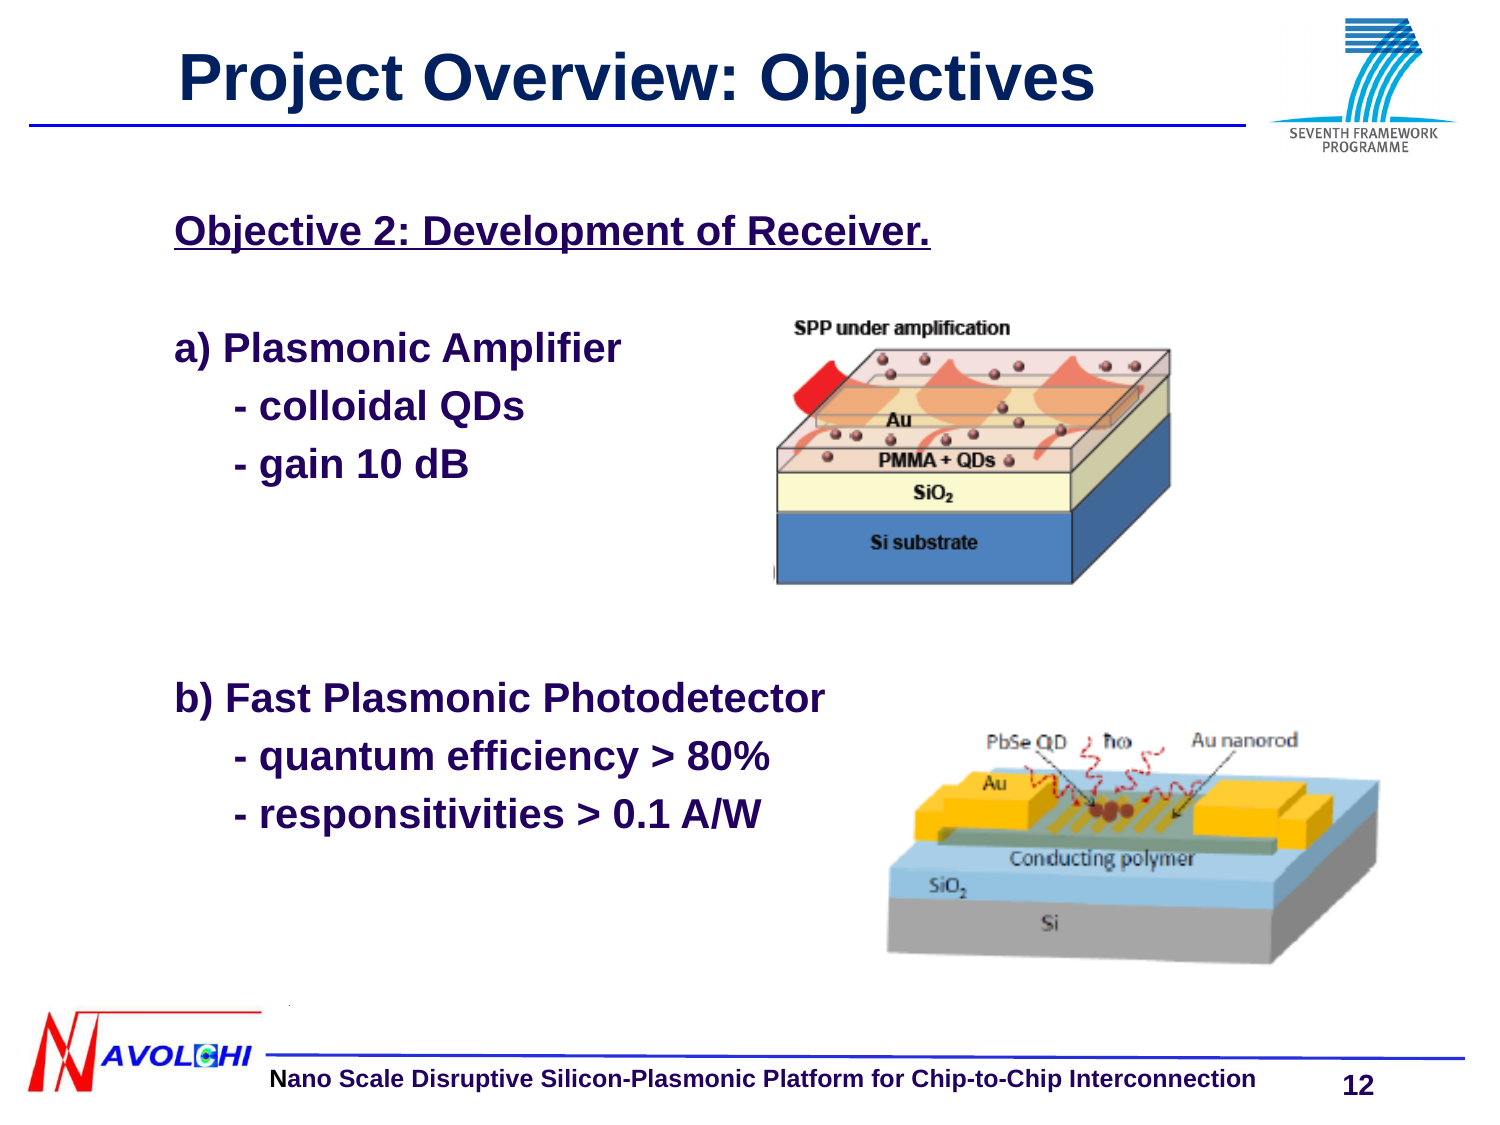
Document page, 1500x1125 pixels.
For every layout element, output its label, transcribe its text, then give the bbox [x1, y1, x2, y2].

text_box Objective 2: Development of Receiver. a) Plasmonic Amplifier - colloidal QDs - gain 10 dB b) Fast Plasmonic Photodetector - quantum efficiency > 80% - responsitivities > 0.1 A/W [159, 196, 1365, 903]
title Project Overview: Objectives [29, 30, 1247, 131]
picture [3, 1005, 290, 1101]
picture [844, 680, 1424, 985]
picture [773, 310, 1200, 599]
picture [1269, 18, 1458, 155]
